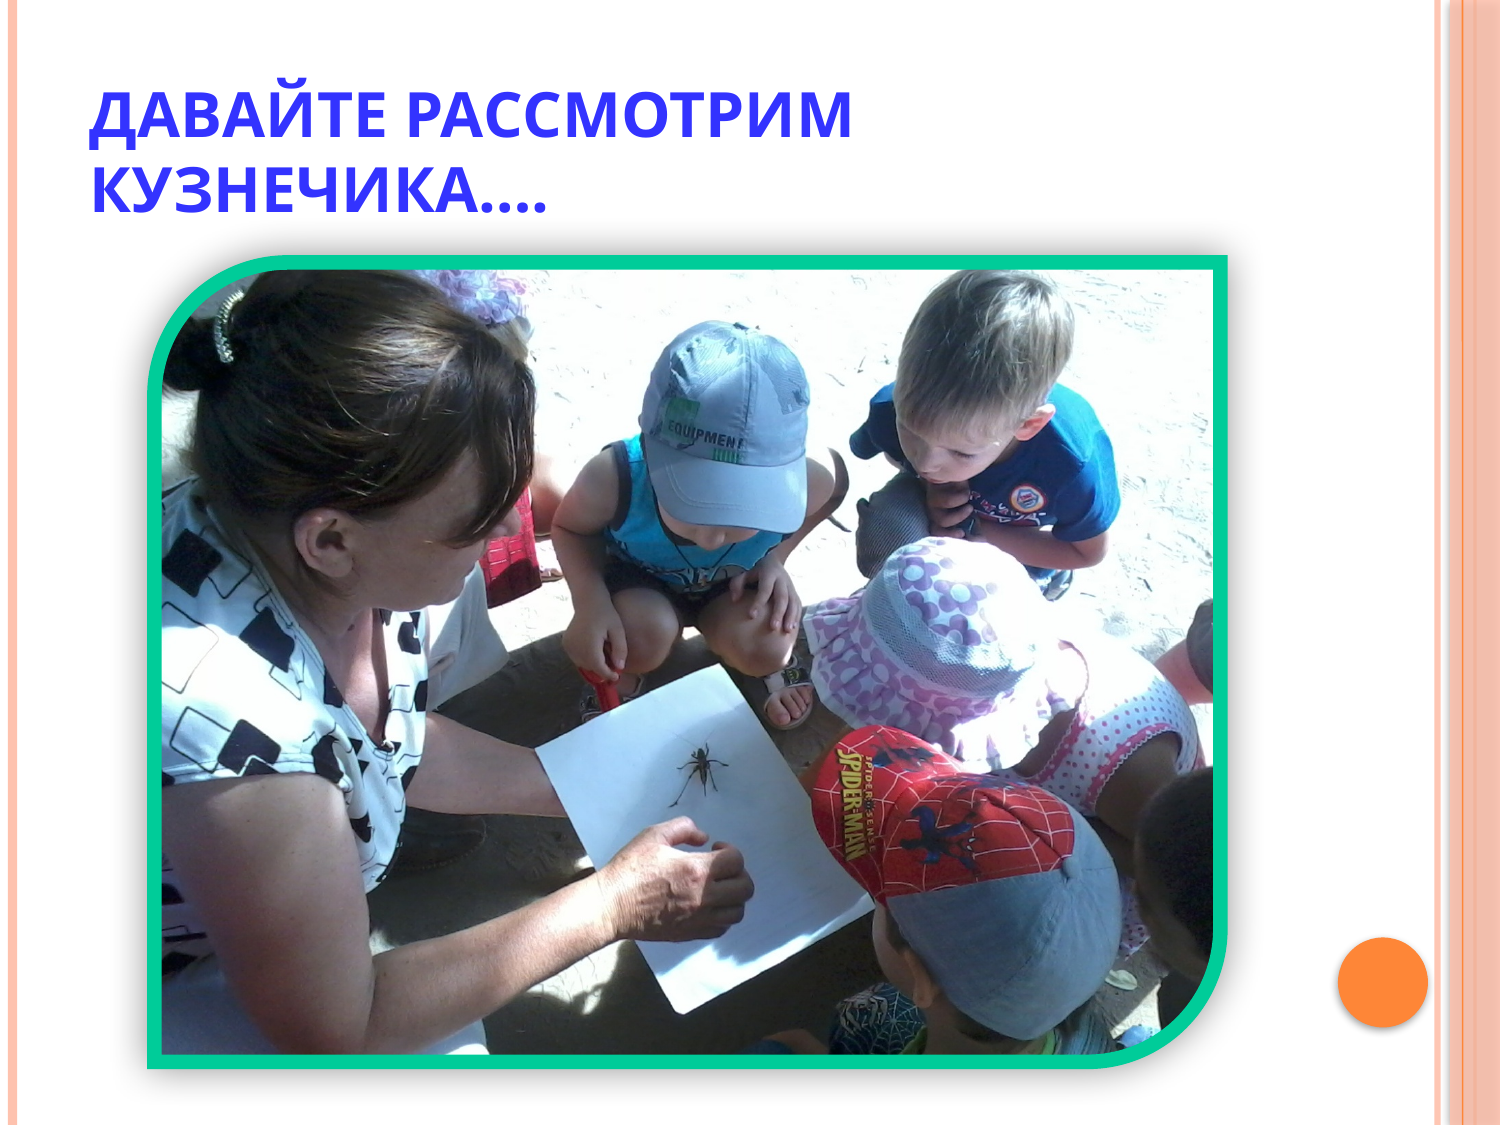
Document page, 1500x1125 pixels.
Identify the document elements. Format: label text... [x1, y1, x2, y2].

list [153, 261, 1221, 1063]
title Давайте рассмотрим кузнечика…. [75, 45, 1300, 233]
